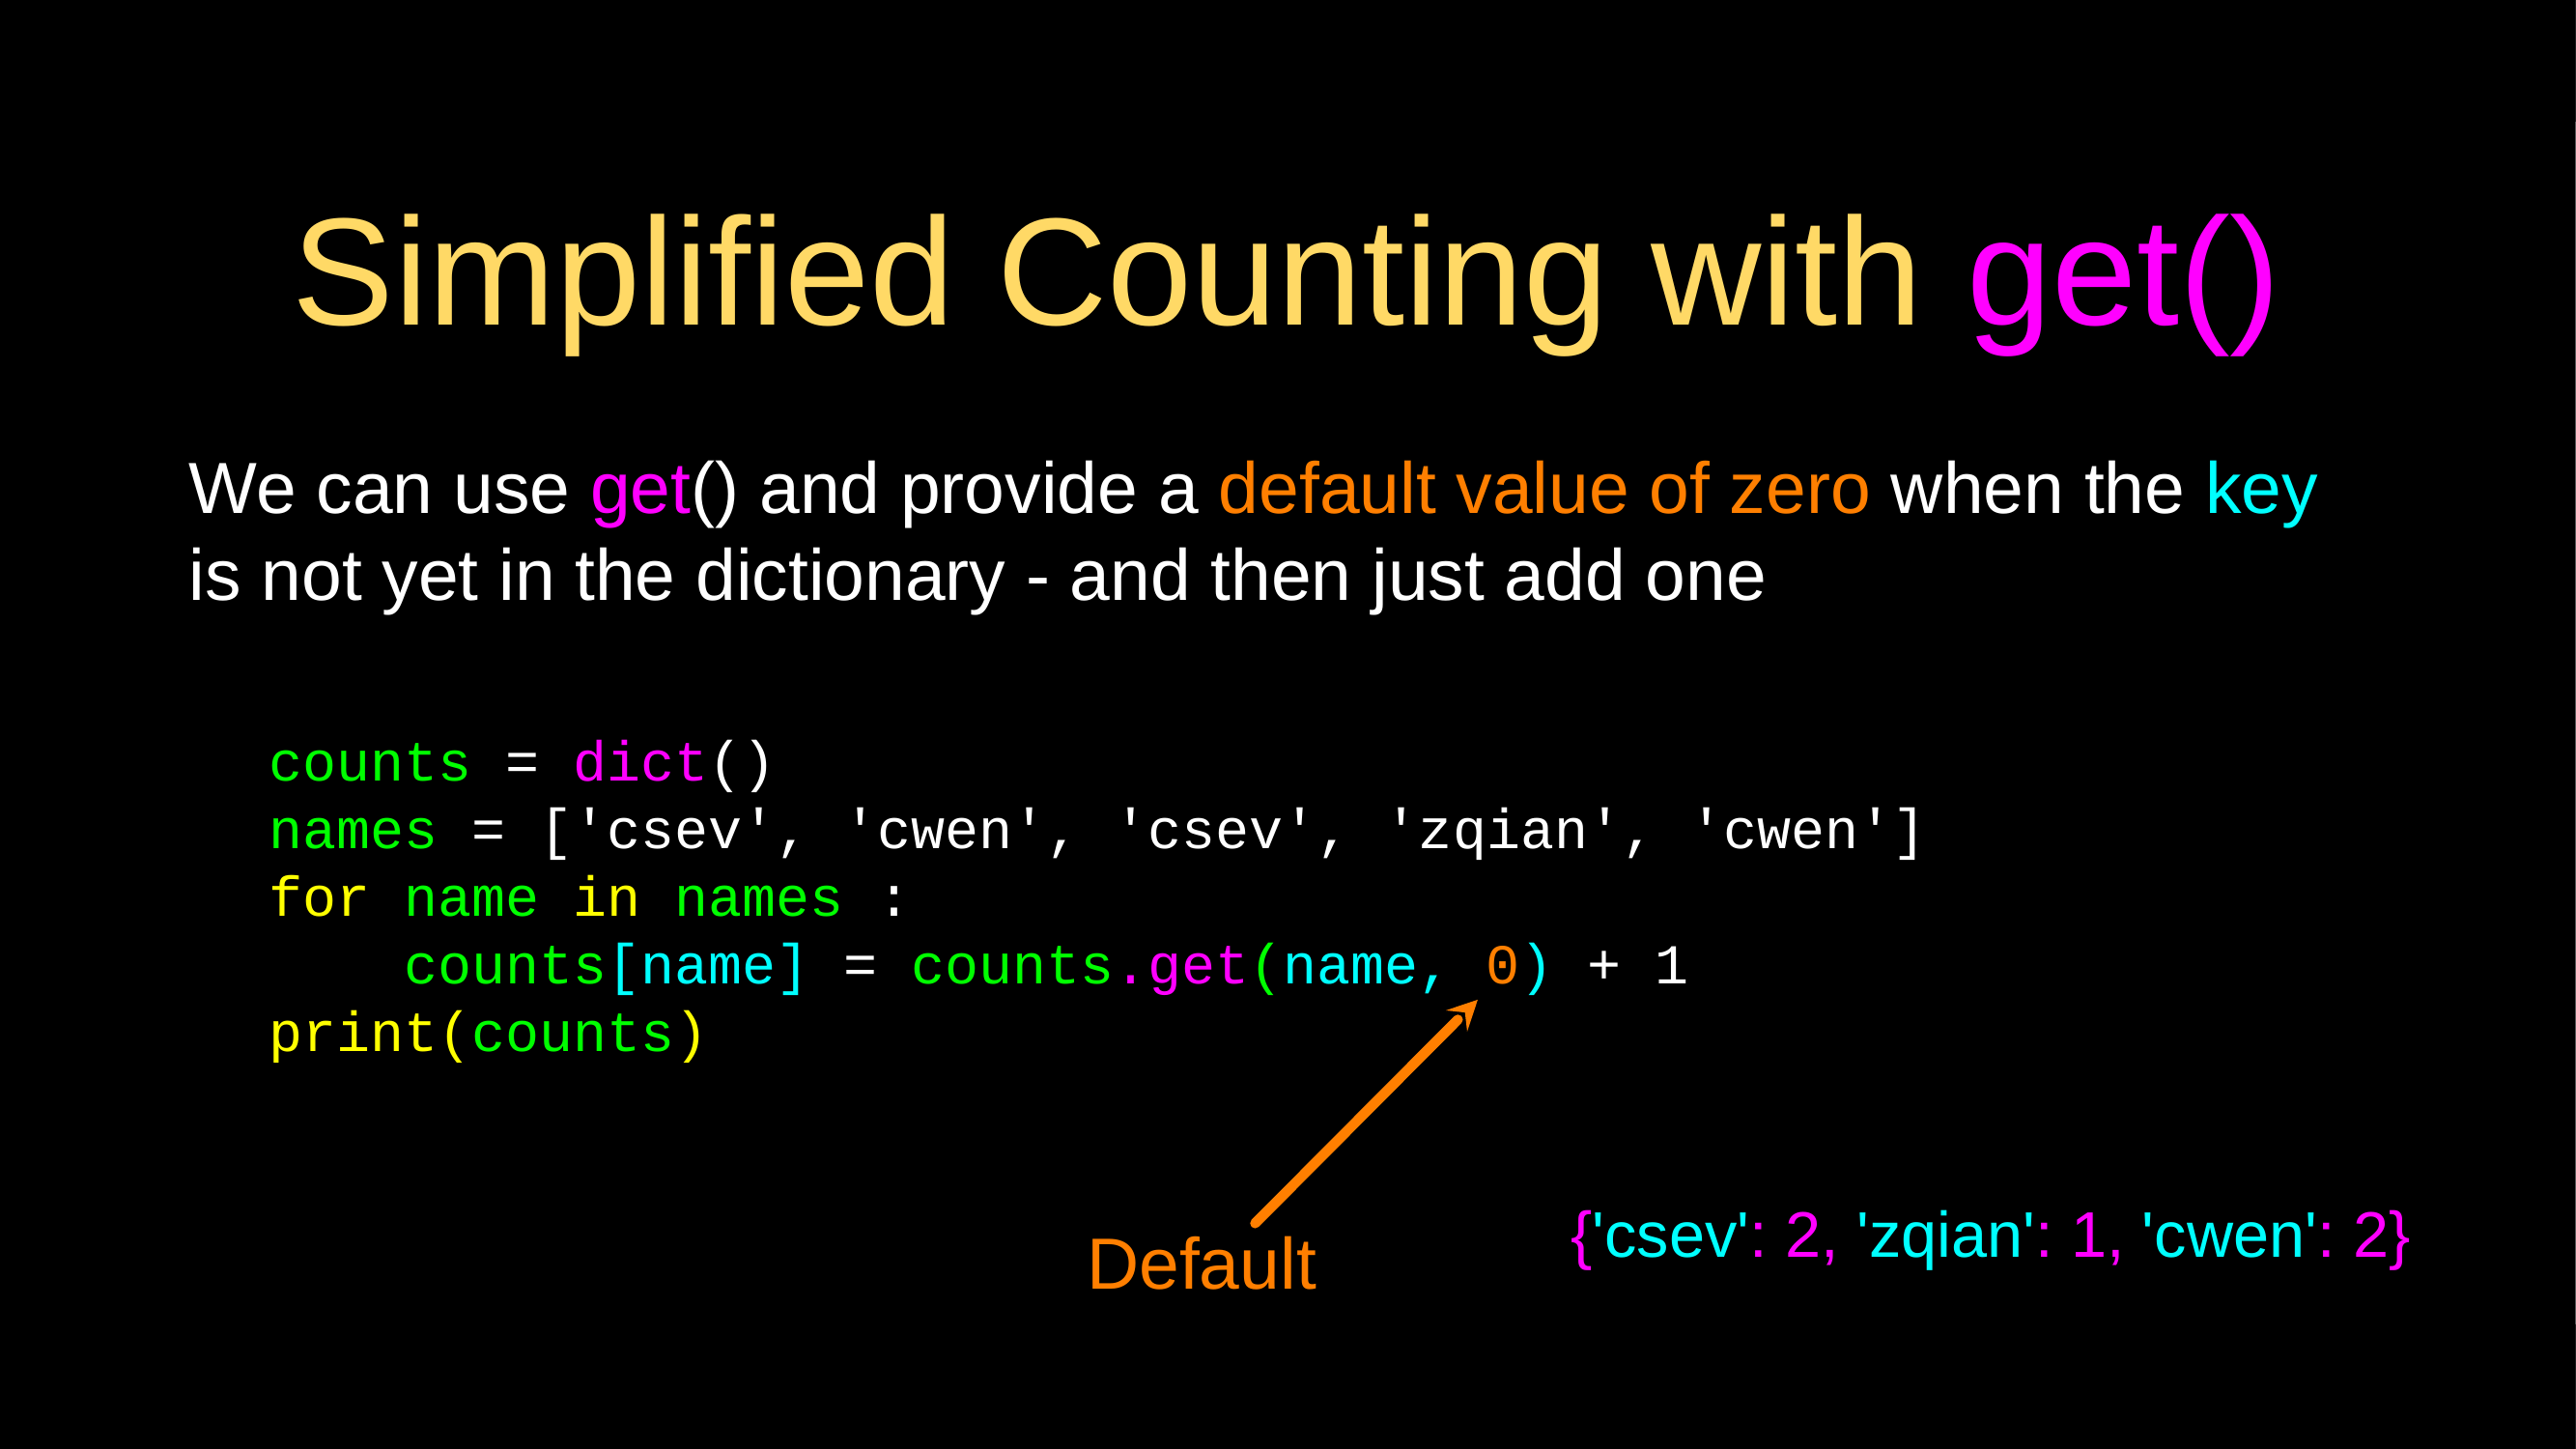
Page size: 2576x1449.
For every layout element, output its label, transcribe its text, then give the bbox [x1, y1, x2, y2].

title Simplified Counting with get() [183, 125, 2391, 403]
text_box Default [1085, 1210, 1318, 1310]
text_box counts = dict() names = ['csev', 'cwen', 'csev', 'zqian', 'cwen'] for name in names : counts[name] = counts.get(name, 0) + 1 print(counts) [269, 723, 1942, 1065]
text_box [1255, 999, 1479, 1224]
list We can use get() and provide a default value of zero when the key is not yet in the dictionary - and then just add one [183, 412, 2391, 644]
text_box {'csev': 2, 'zqian': 1, 'cwen': 2} [1427, 1176, 2555, 1288]
